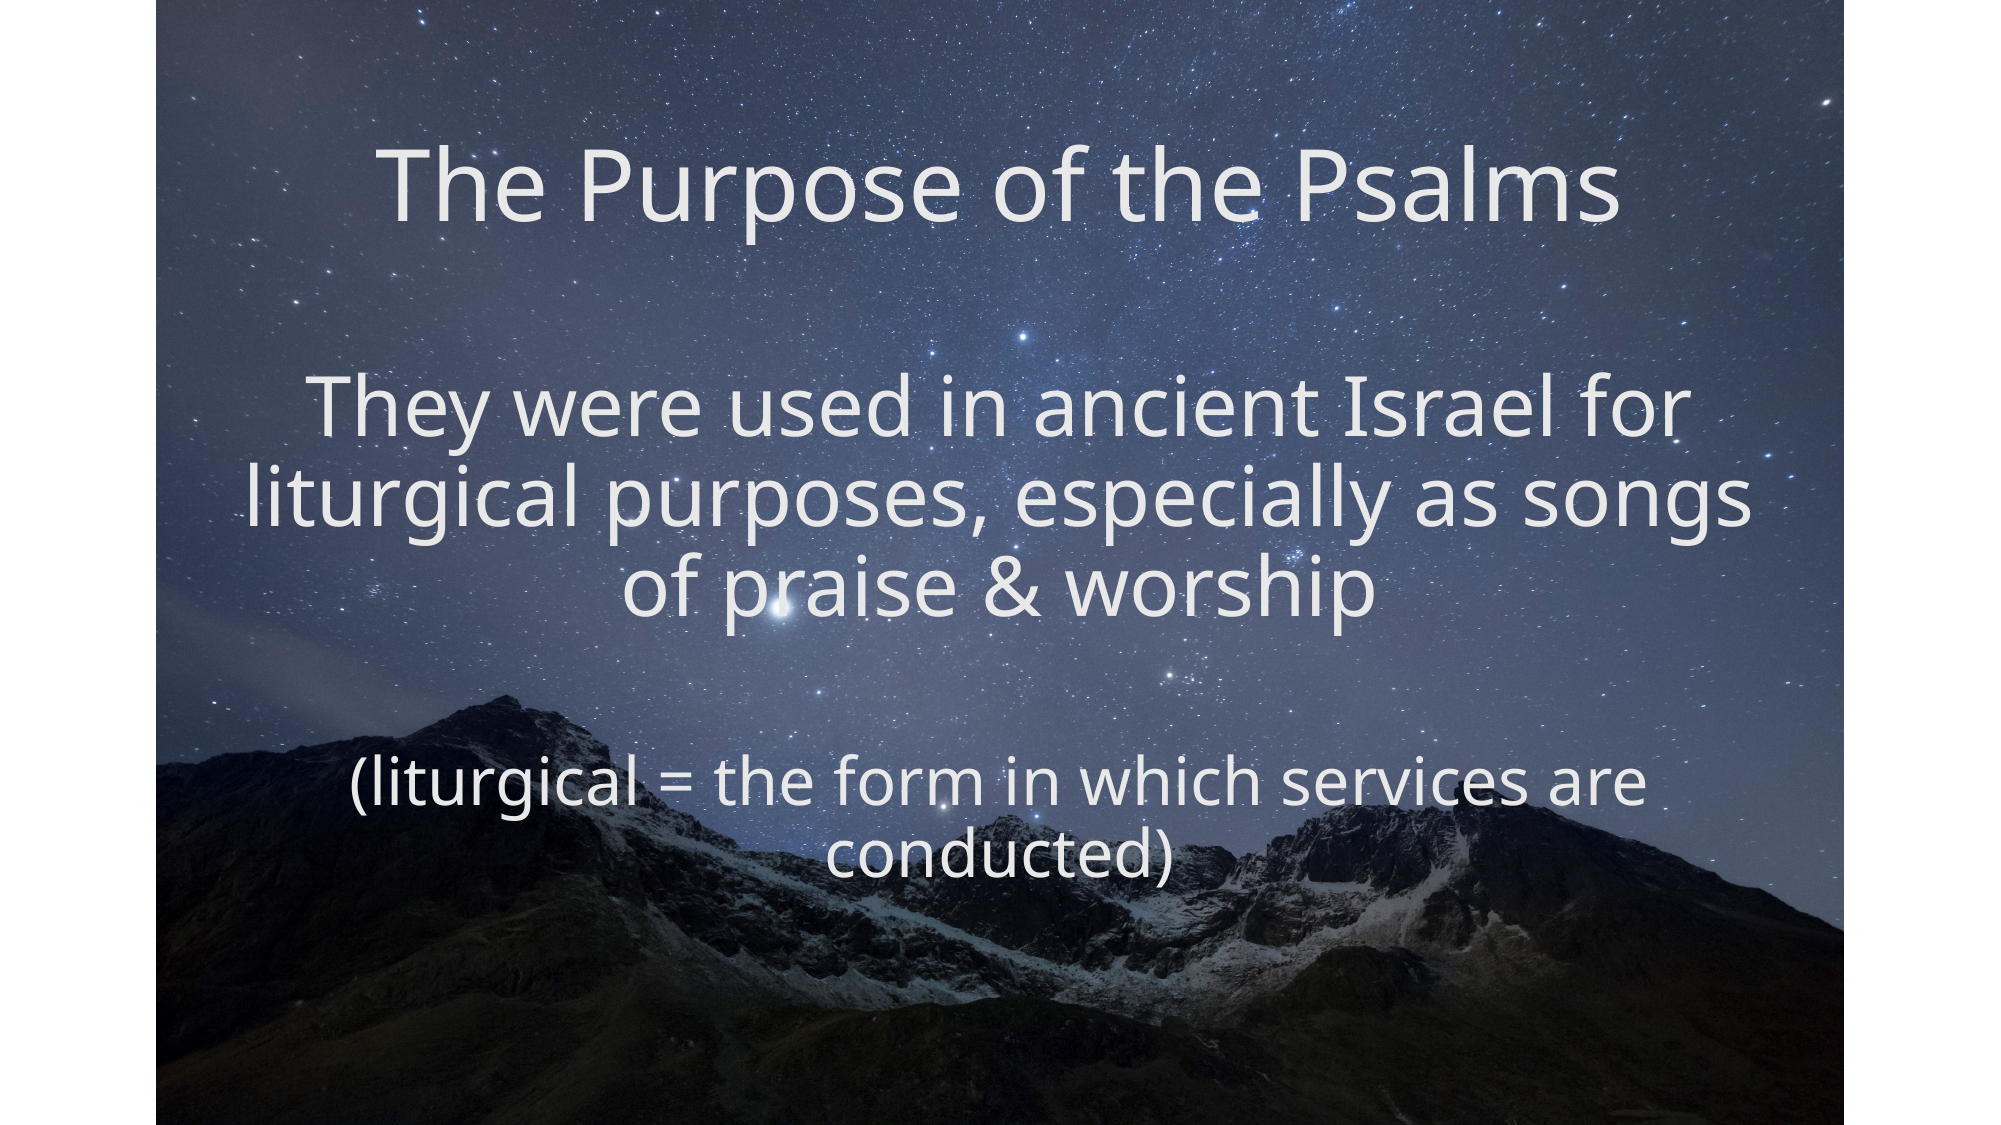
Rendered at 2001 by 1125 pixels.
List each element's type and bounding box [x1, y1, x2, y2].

picture [155, 0, 1845, 1125]
